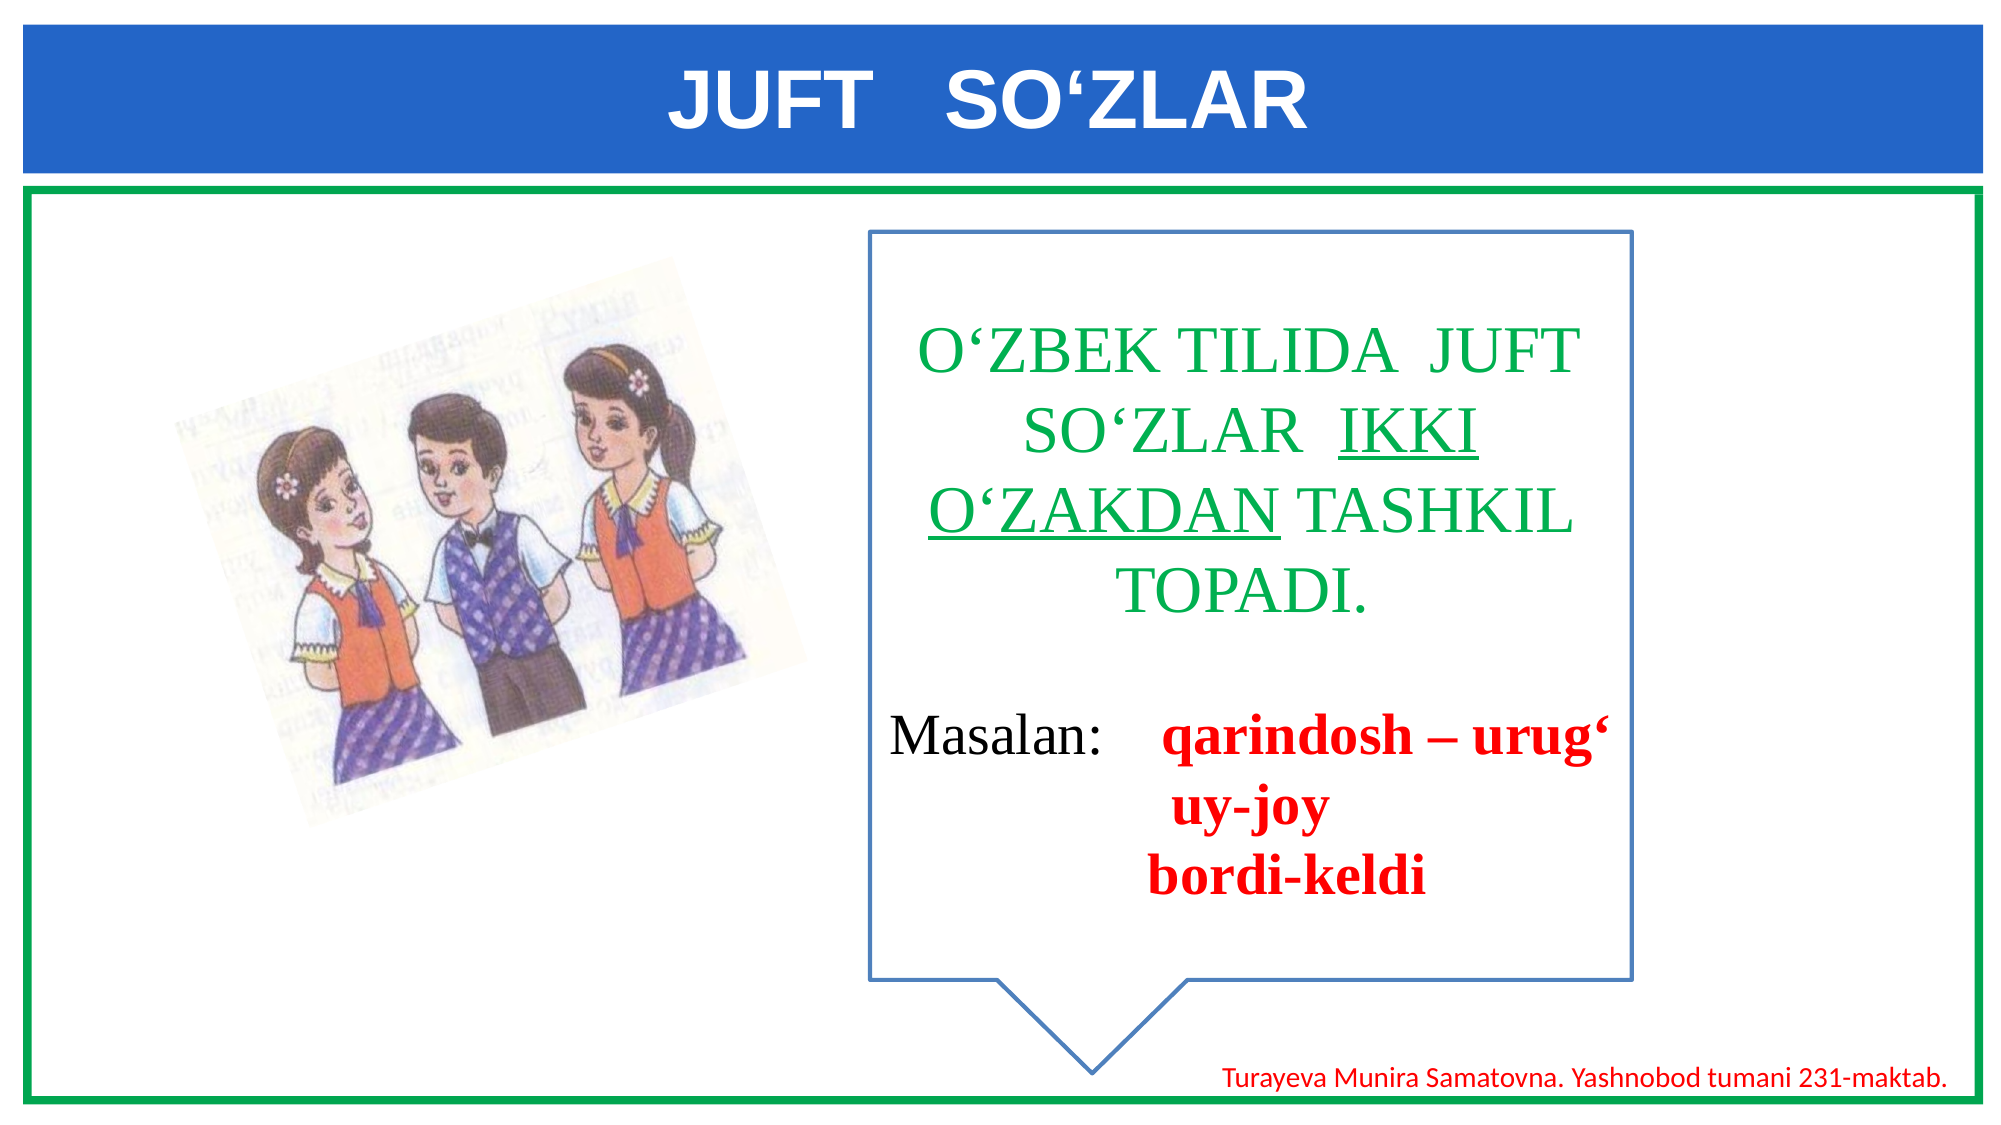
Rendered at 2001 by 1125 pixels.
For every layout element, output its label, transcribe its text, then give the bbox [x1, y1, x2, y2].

picture [175, 257, 807, 827]
title JUFT SO‘ZLAR [248, 43, 1752, 148]
text_box O‘ZBEK TILIDA JUFT SO‘ZLAR IKKI O‘ZAKDAN TASHKIL TOPADI. Masalan: qarindosh – urug‘ uy-joy bordi-keldi [867, 229, 1634, 1076]
footer Turayeva Munira Samatovna. Yashnobod tumani 231-maktab. [1200, 1058, 1970, 1094]
